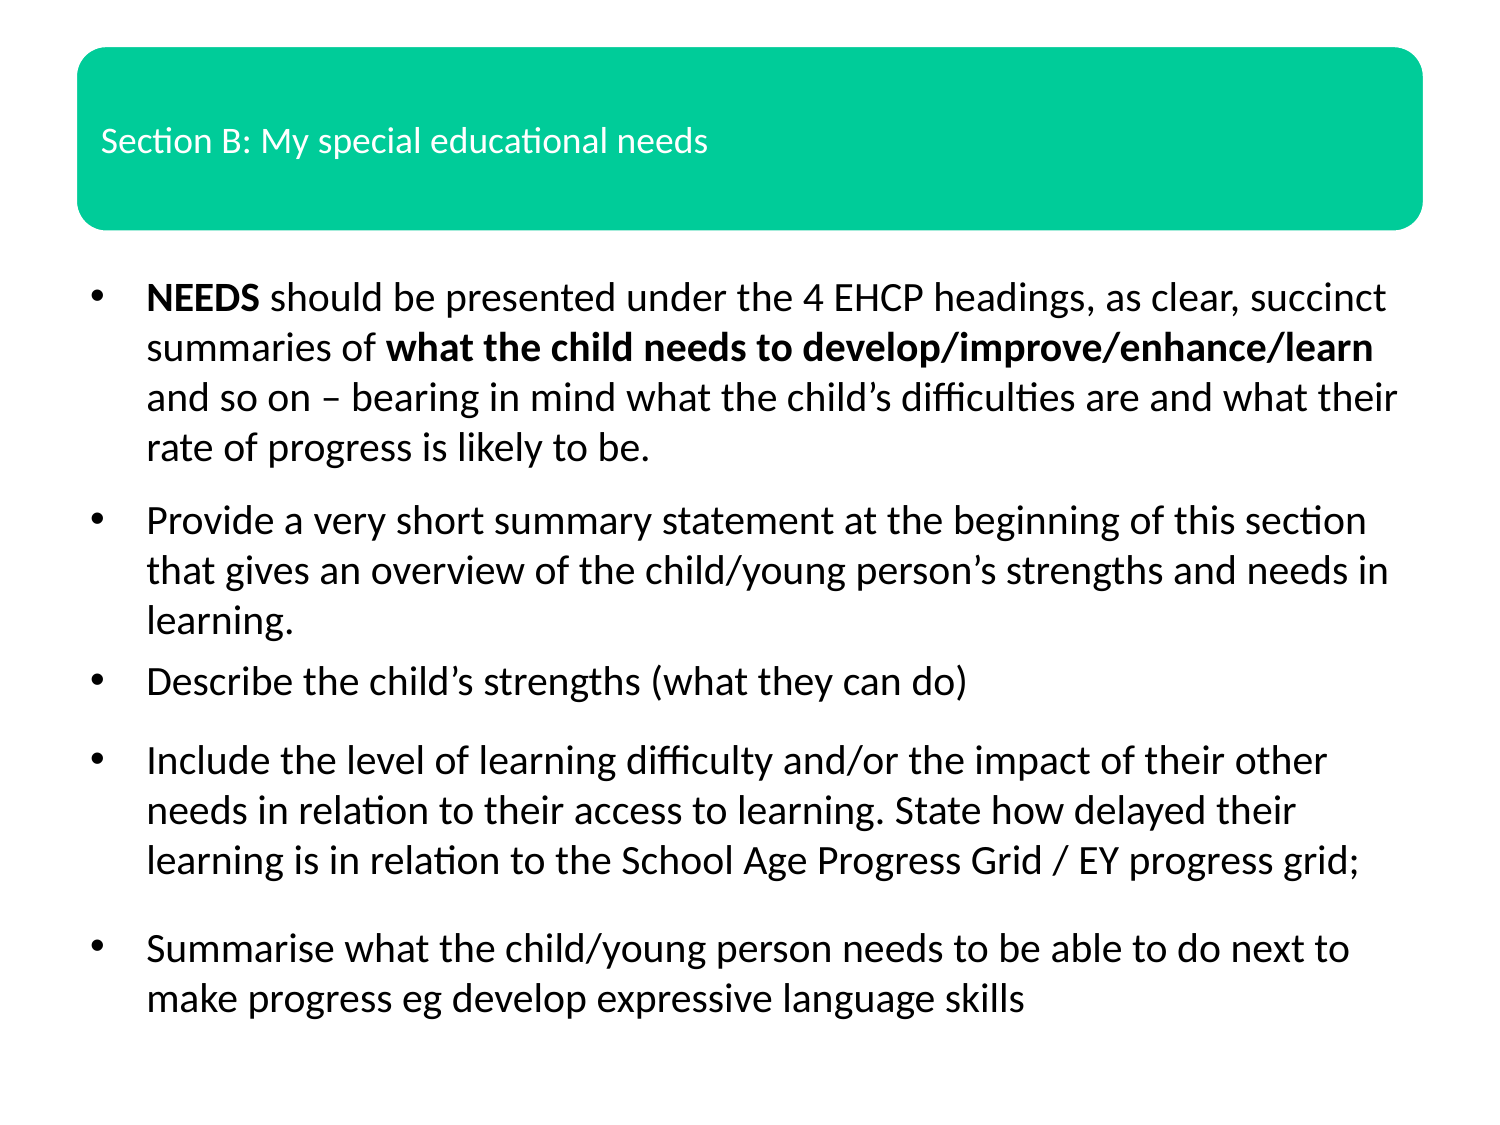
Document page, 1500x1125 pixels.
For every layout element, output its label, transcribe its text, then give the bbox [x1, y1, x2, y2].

list NEEDS should be presented under the 4 EHCP headings, as clear, succinct summaries of what the child needs to develop/improve/enhance/learn and so on – bearing in mind what the child’s difficulties are and what their rate of progress is likely to be. Provide a very short summary statement at the beginning of this section that gives an overview of the child/young person’s strengths and needs in learning. Describe the child’s strengths (what they can do) Include the level of learning difficulty and/or the impact of their other needs in relation to their access to learning. State how delayed their learning is in relation to the School Age Progress Grid / EY progress grid; Summarise what the child/young person needs to be able to do next to make progress eg develop expressive language skills [75, 262, 1425, 1005]
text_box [74, 44, 1426, 233]
